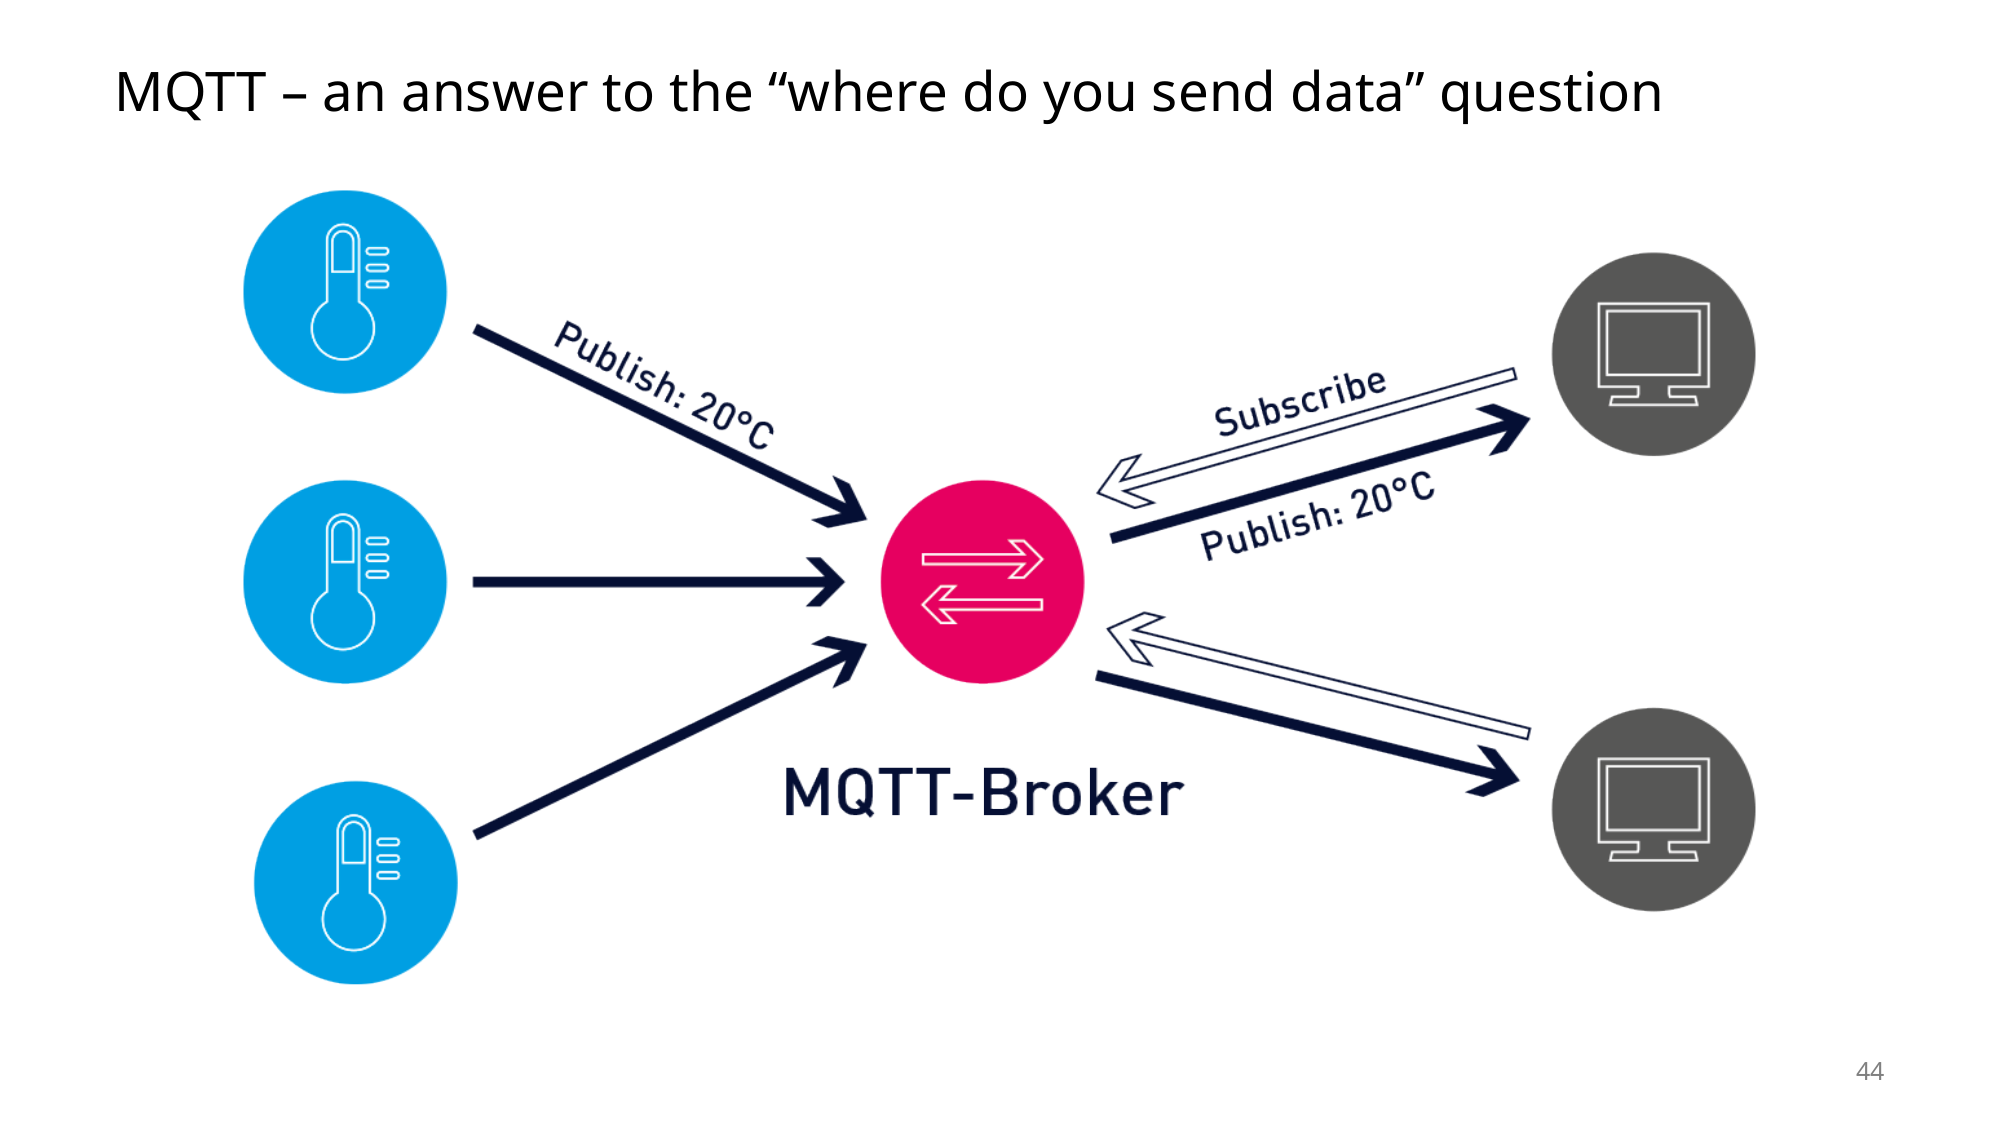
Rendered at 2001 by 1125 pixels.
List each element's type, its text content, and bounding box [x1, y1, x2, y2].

title MQTT – an answer to the “where do you send data” question [99, 37, 1900, 150]
slide_number 44 [1749, 1042, 1900, 1103]
picture [224, 180, 1775, 995]
